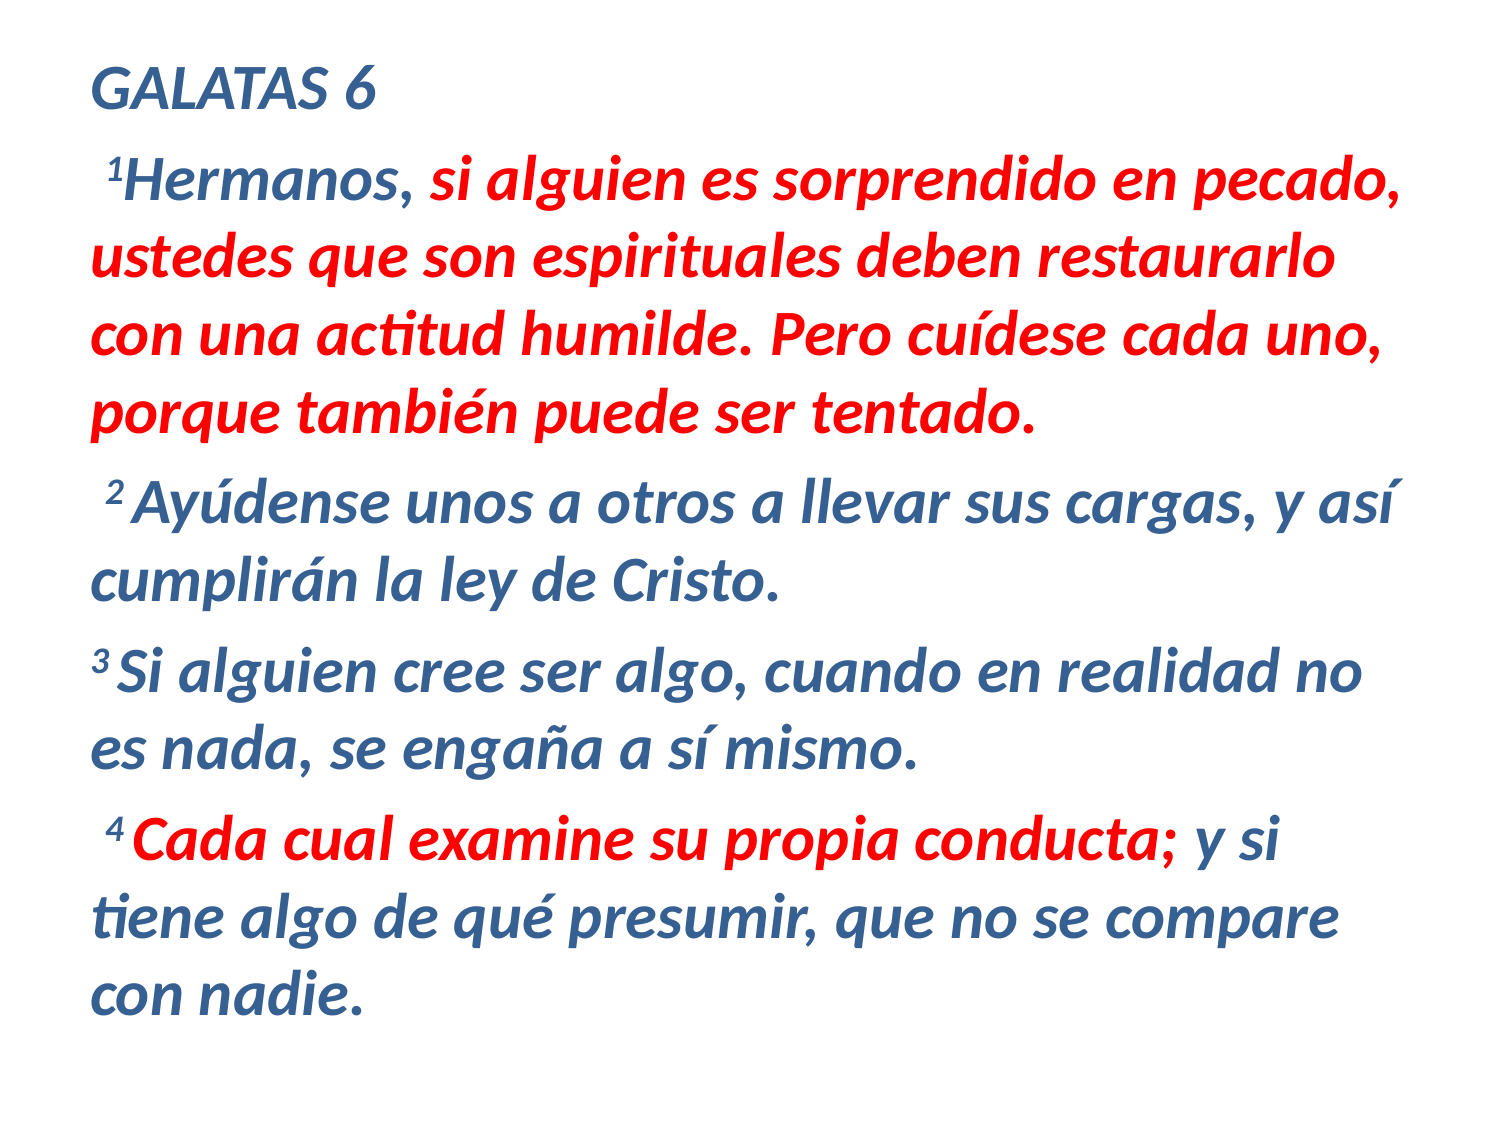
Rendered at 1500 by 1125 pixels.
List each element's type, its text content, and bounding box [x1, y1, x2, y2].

list GALATAS 6 1Hermanos, si alguien es sorprendido en pecado, ustedes que son espirituales deben restaurarlo con una actitud humilde. Pero cuídese cada uno, porque también puede ser tentado. 2 Ayúdense unos a otros a llevar sus cargas, y así cumplirán la ley de Cristo. 3 Si alguien cree ser algo, cuando en realidad no es nada, se engaña a sí mismo. 4 Cada cual examine su propia conducta; y si tiene algo de qué presumir, que no se compare con nadie. [75, 37, 1425, 1075]
